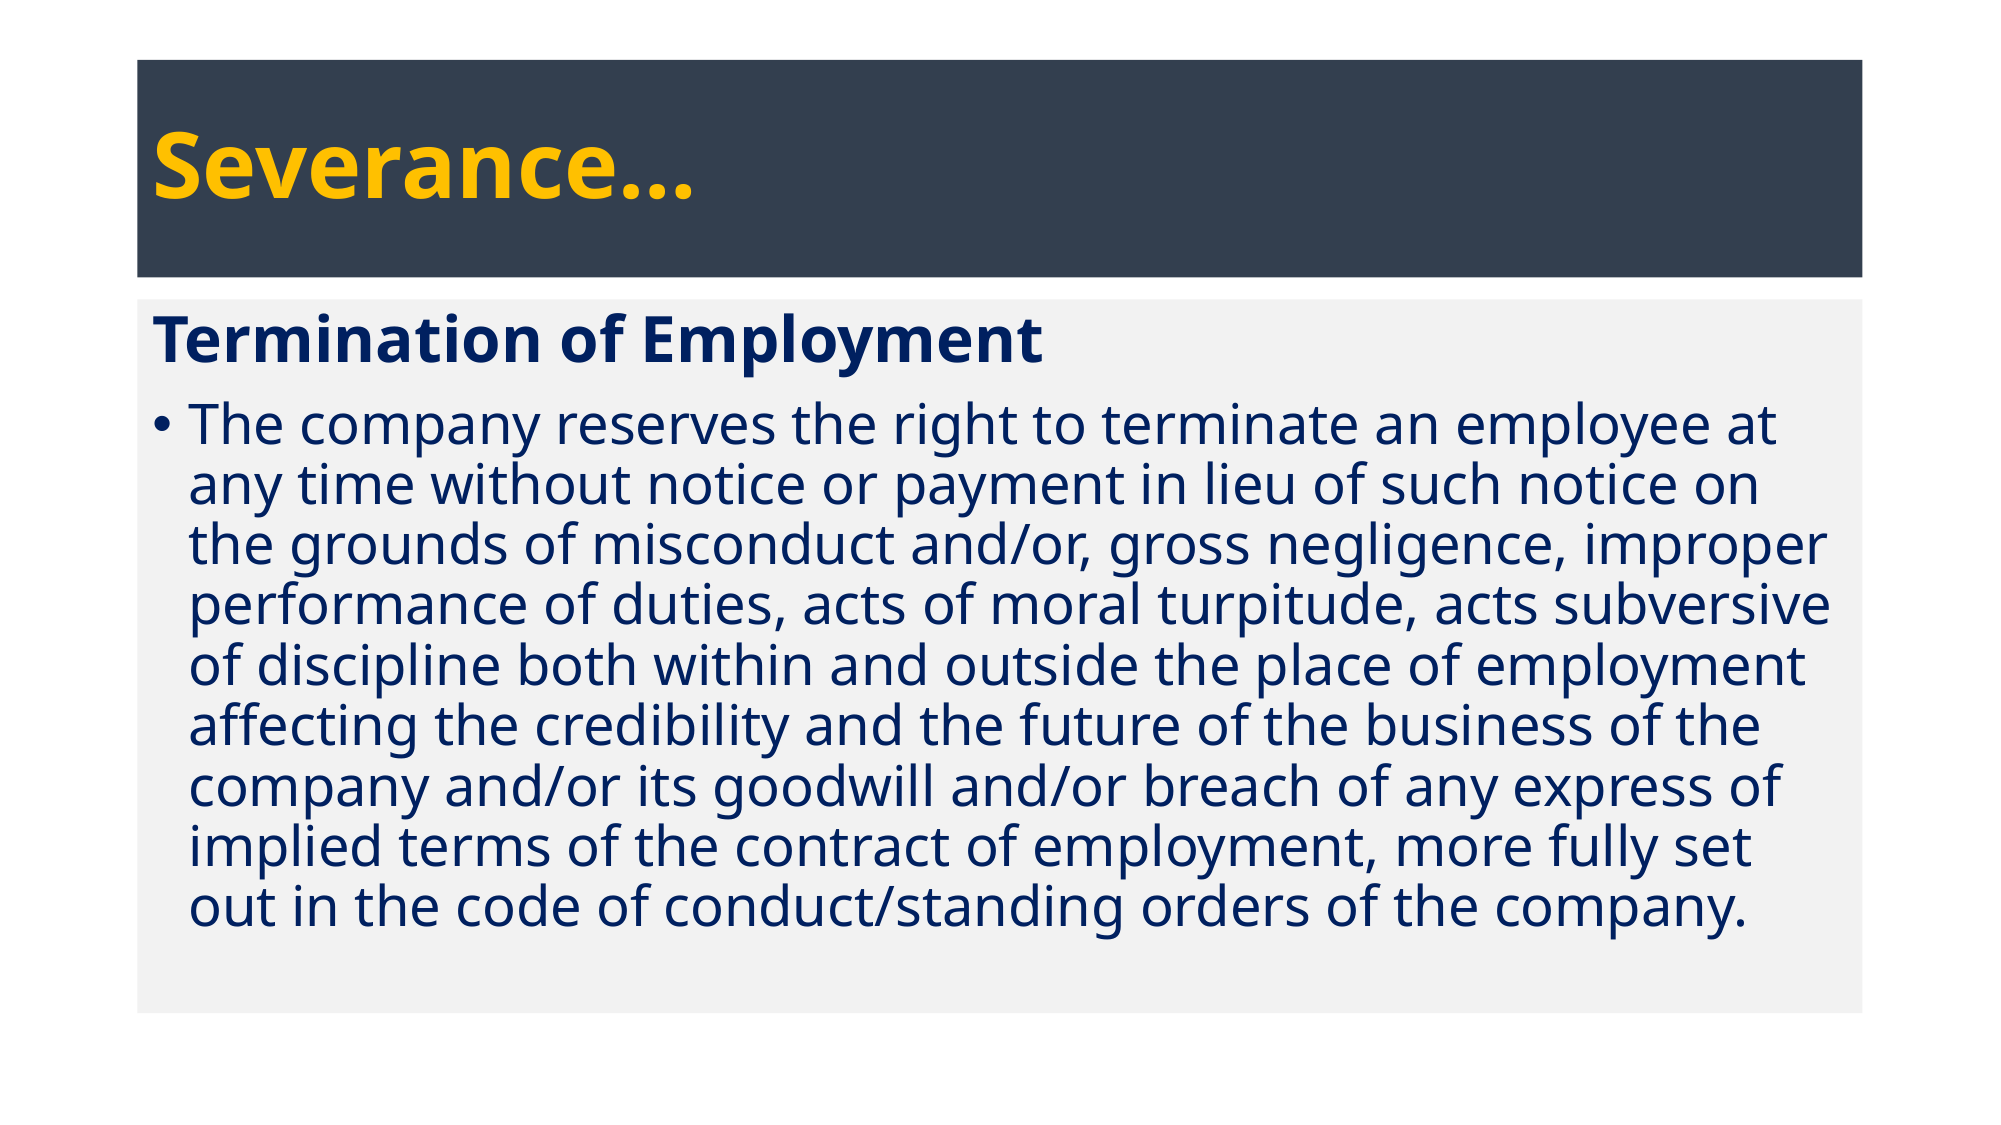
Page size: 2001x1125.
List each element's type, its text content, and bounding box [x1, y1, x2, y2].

list Termination of Employment The company reserves the right to terminate an employee at any time without notice or payment in lieu of such notice on the grounds of misconduct and/or, gross negligence, improper performance of duties, acts of moral turpitude, acts subversive of discipline both within and outside the place of employment affecting the credibility and the future of the business of the company and/or its goodwill and/or breach of any express of implied terms of the contract of employment, more fully set out in the code of conduct/standing orders of the company. [137, 299, 1863, 1014]
title Severance… [137, 59, 1863, 278]
